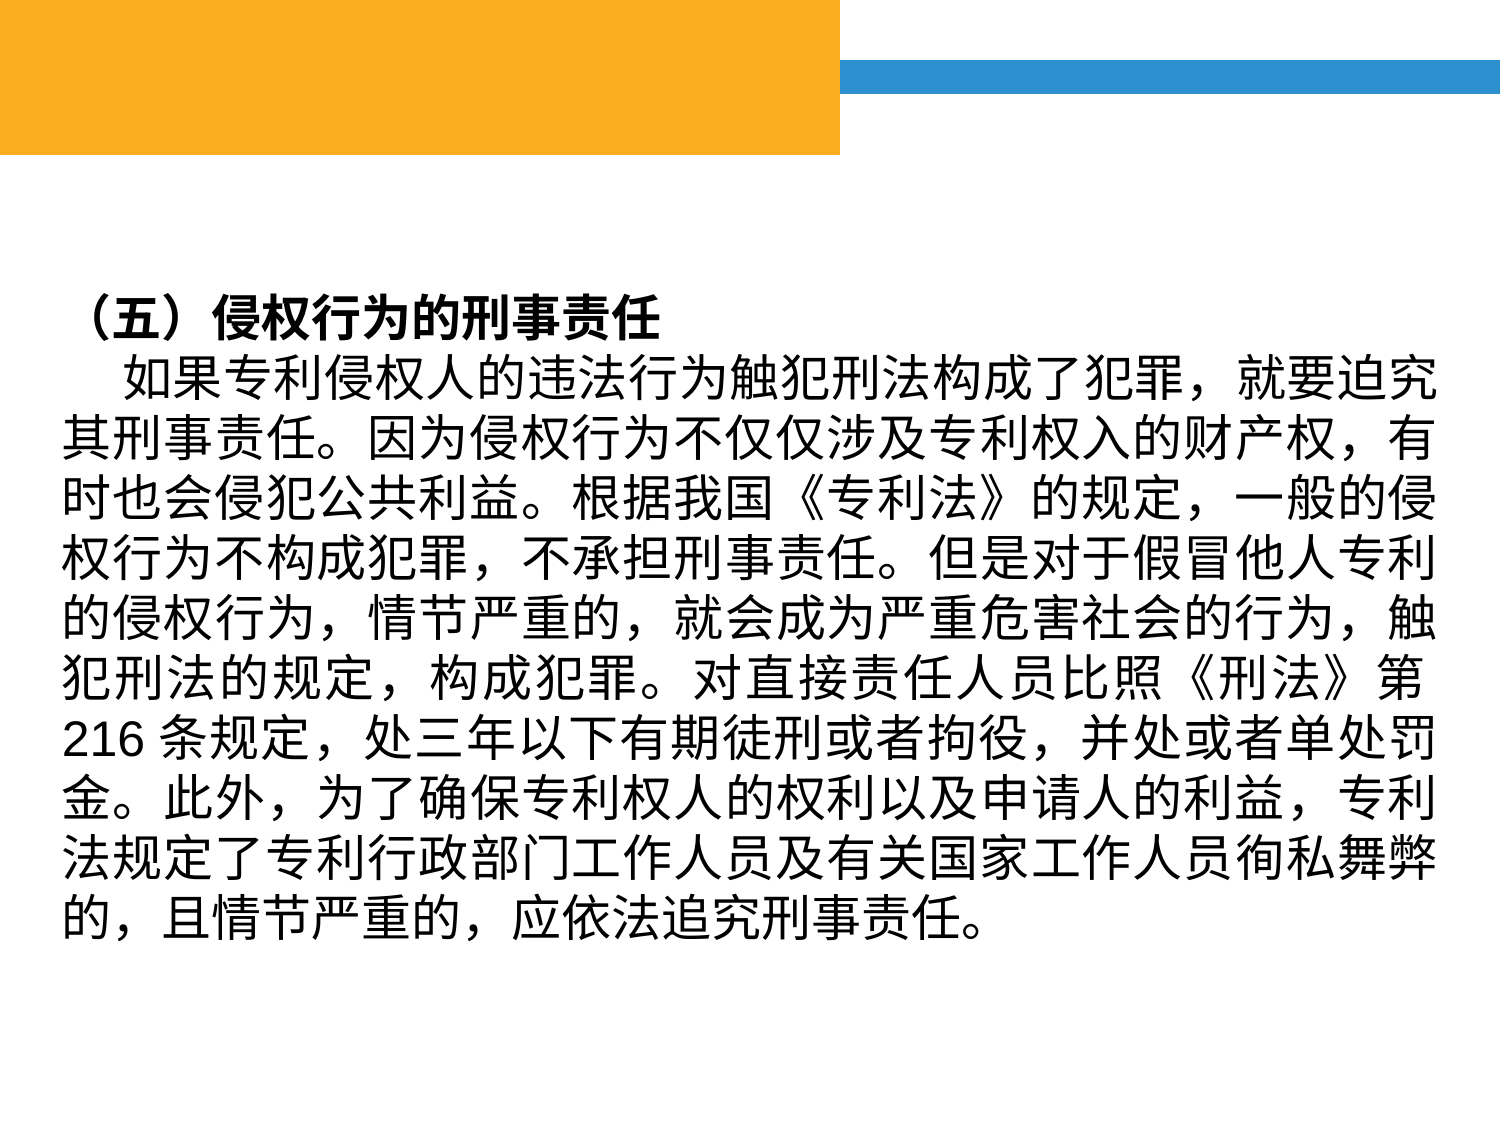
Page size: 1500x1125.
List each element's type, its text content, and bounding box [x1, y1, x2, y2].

text_box （五）侵权行为的刑事责任 如果专利侵权人的违法行为触犯刑法构成了犯罪，就要迫究其刑事责任。因为侵权行为不仅仅涉及专利权入的财产权，有时也会侵犯公共利益。根据我国《专利法》的规定，一般的侵权行为不构成犯罪，不承担刑事责任。但是对于假冒他人专利的侵权行为，情节严重的，就会成为严重危害社会的行为，触犯刑法的规定，构成犯罪。对直接责任人员比照《刑法》第216条规定，处三年以下有期徒刑或者拘役，并处或者单处罚金。此外，为了确保专利权人的权利以及申请人的利益，专利法规定了专利行政部门工作人员及有关国家工作人员徇私舞弊的，且情节严重的，应依法追究刑事责任。 [47, 278, 1453, 954]
picture [0, 0, 1500, 1125]
